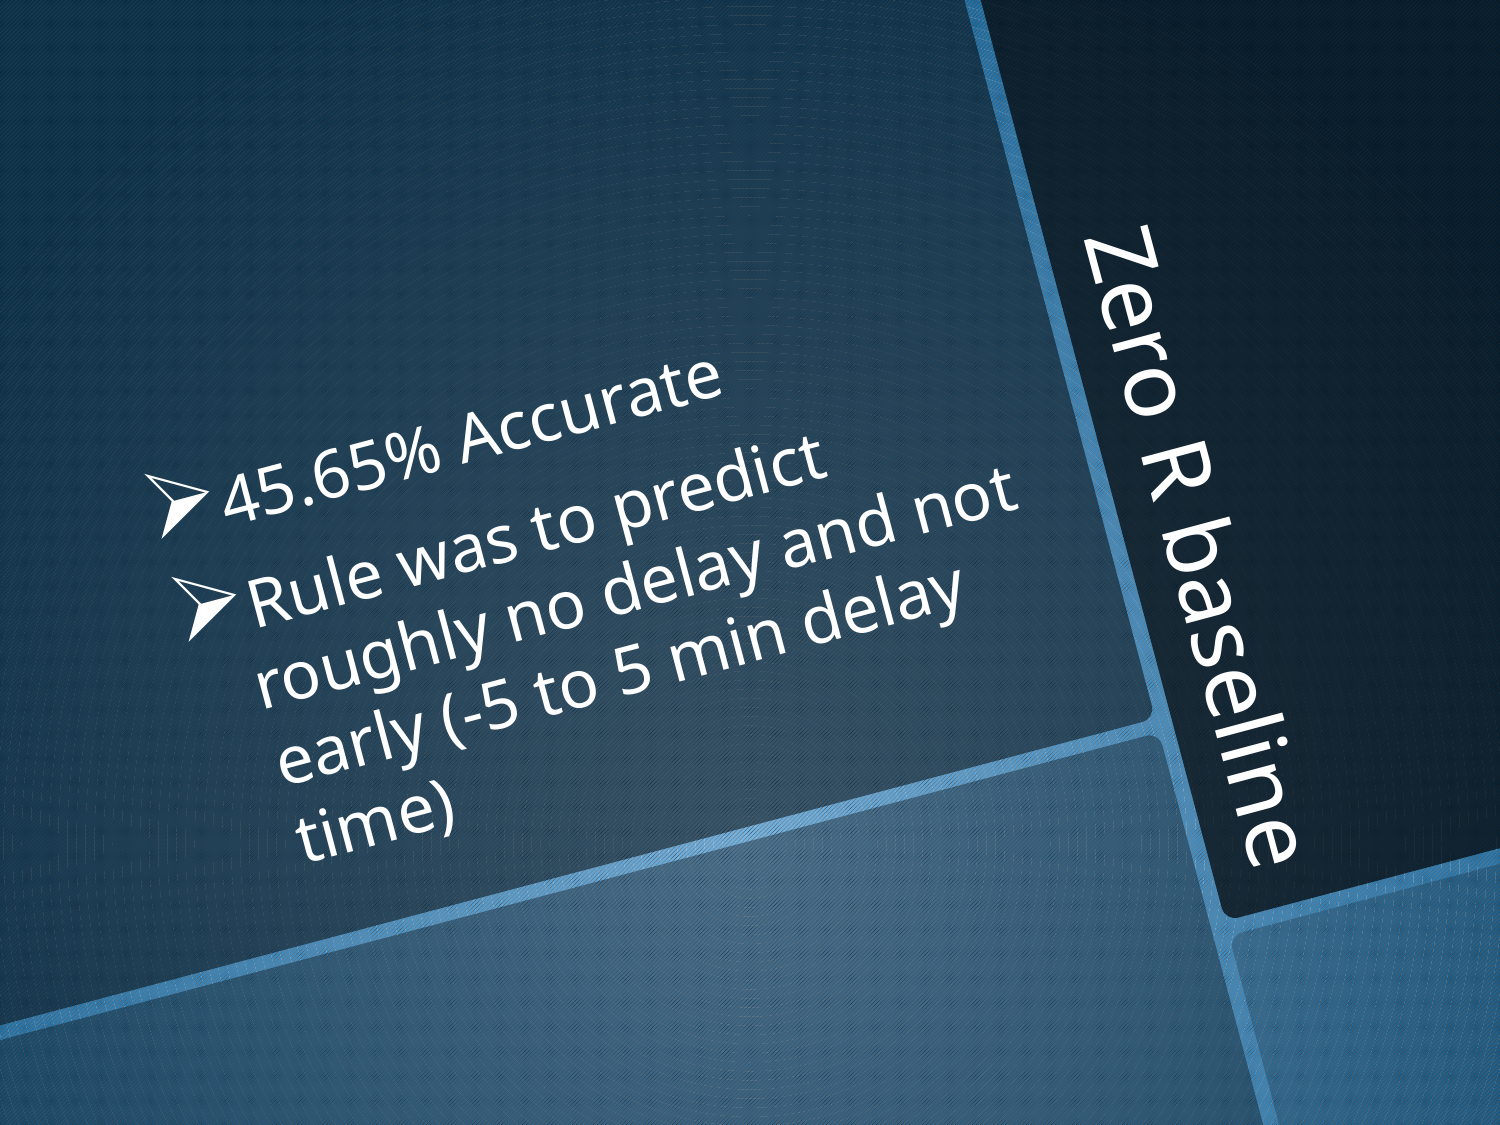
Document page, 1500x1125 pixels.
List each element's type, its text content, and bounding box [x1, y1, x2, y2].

title Zero R baseline [1028, 71, 1461, 896]
list 45.65% Accurate Rule was to predict roughly no delay and not early (-5 to 5 min delay time) [70, 61, 1083, 905]
